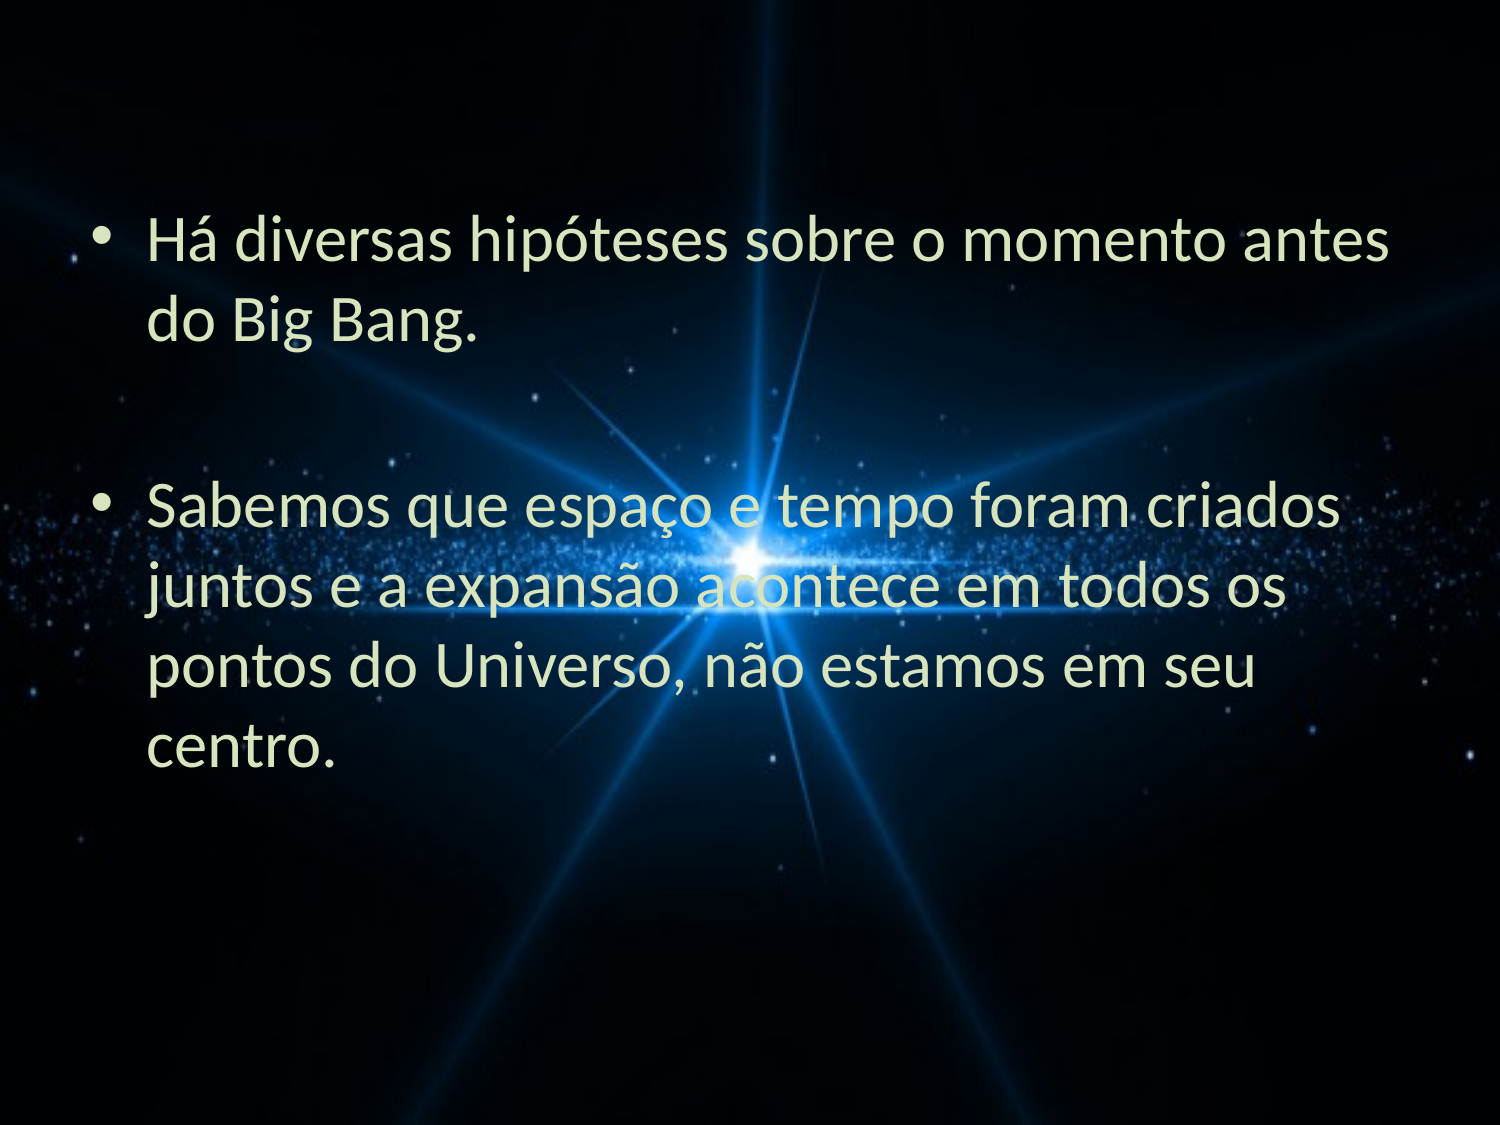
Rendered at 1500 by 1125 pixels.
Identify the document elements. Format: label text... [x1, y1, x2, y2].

picture [0, 0, 1500, 1125]
list Há diversas hipóteses sobre o momento antes do Big Bang. Sabemos que espaço e tempo foram criados juntos e a expansão acontece em todos os pontos do Universo, não estamos em seu centro. [75, 93, 1425, 1005]
